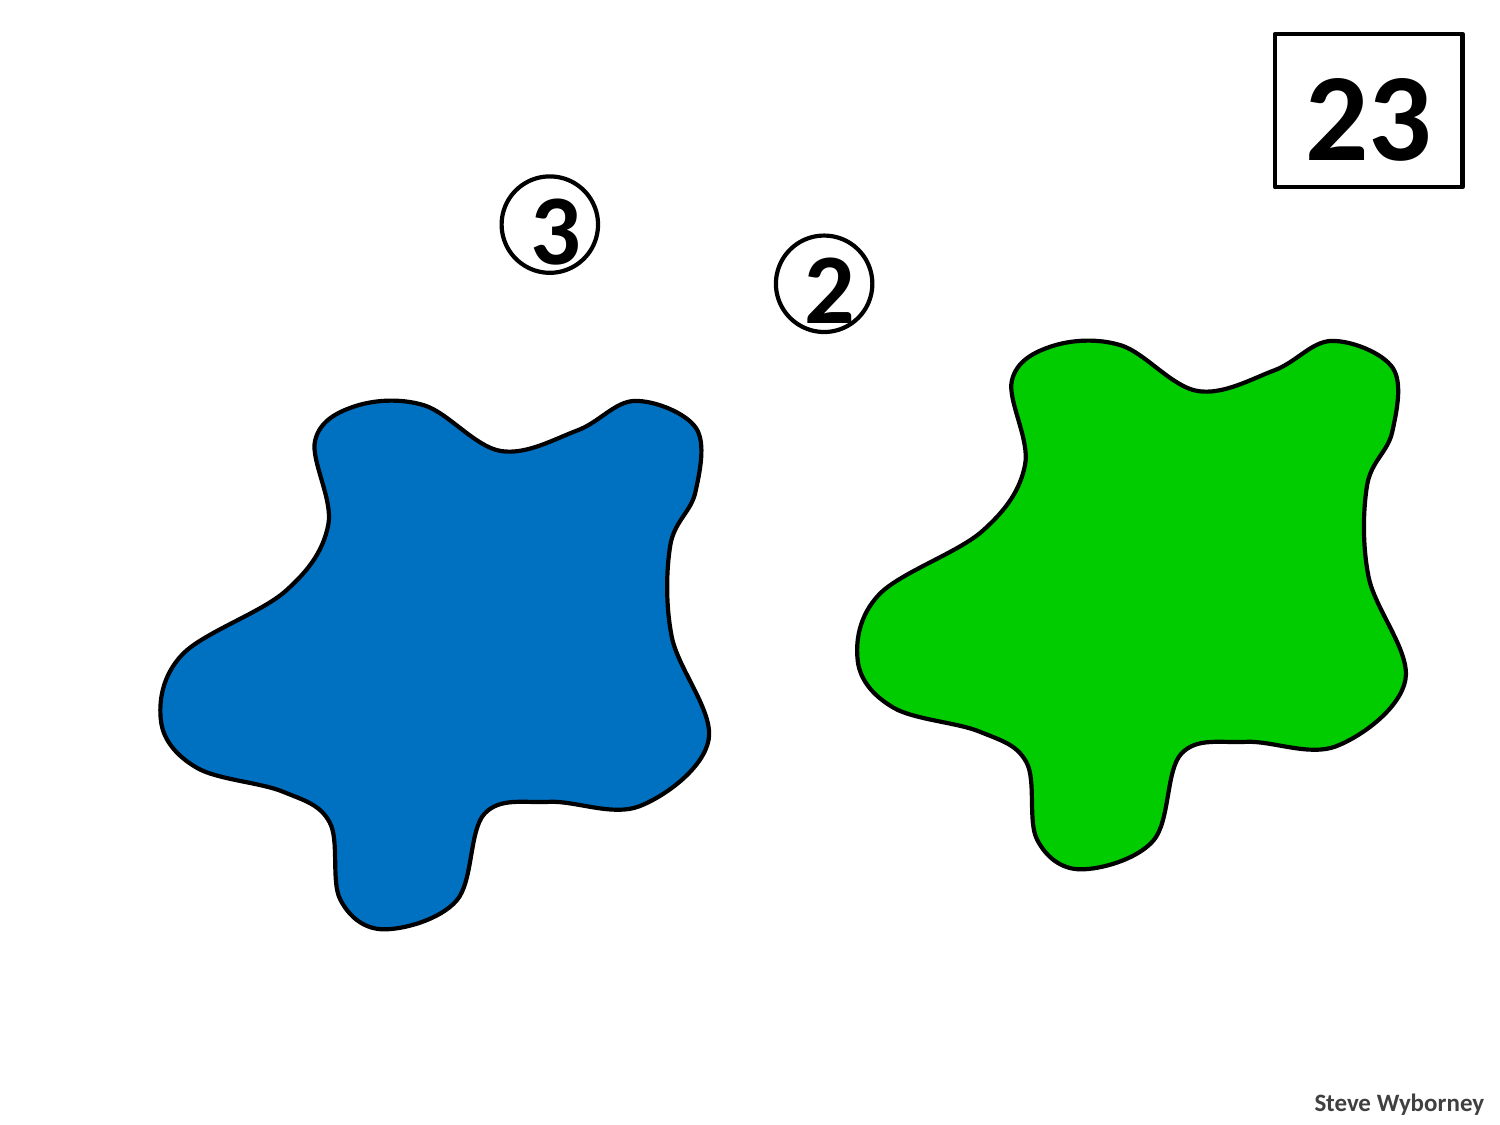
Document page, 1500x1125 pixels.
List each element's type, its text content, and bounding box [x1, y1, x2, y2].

text_box 3 [499, 174, 601, 275]
text_box 23 [1273, 32, 1465, 189]
text_box Steve Wyborney [1299, 1079, 1499, 1125]
text_box [158, 398, 712, 932]
text_box [855, 338, 1409, 872]
text_box 2 [773, 233, 875, 335]
